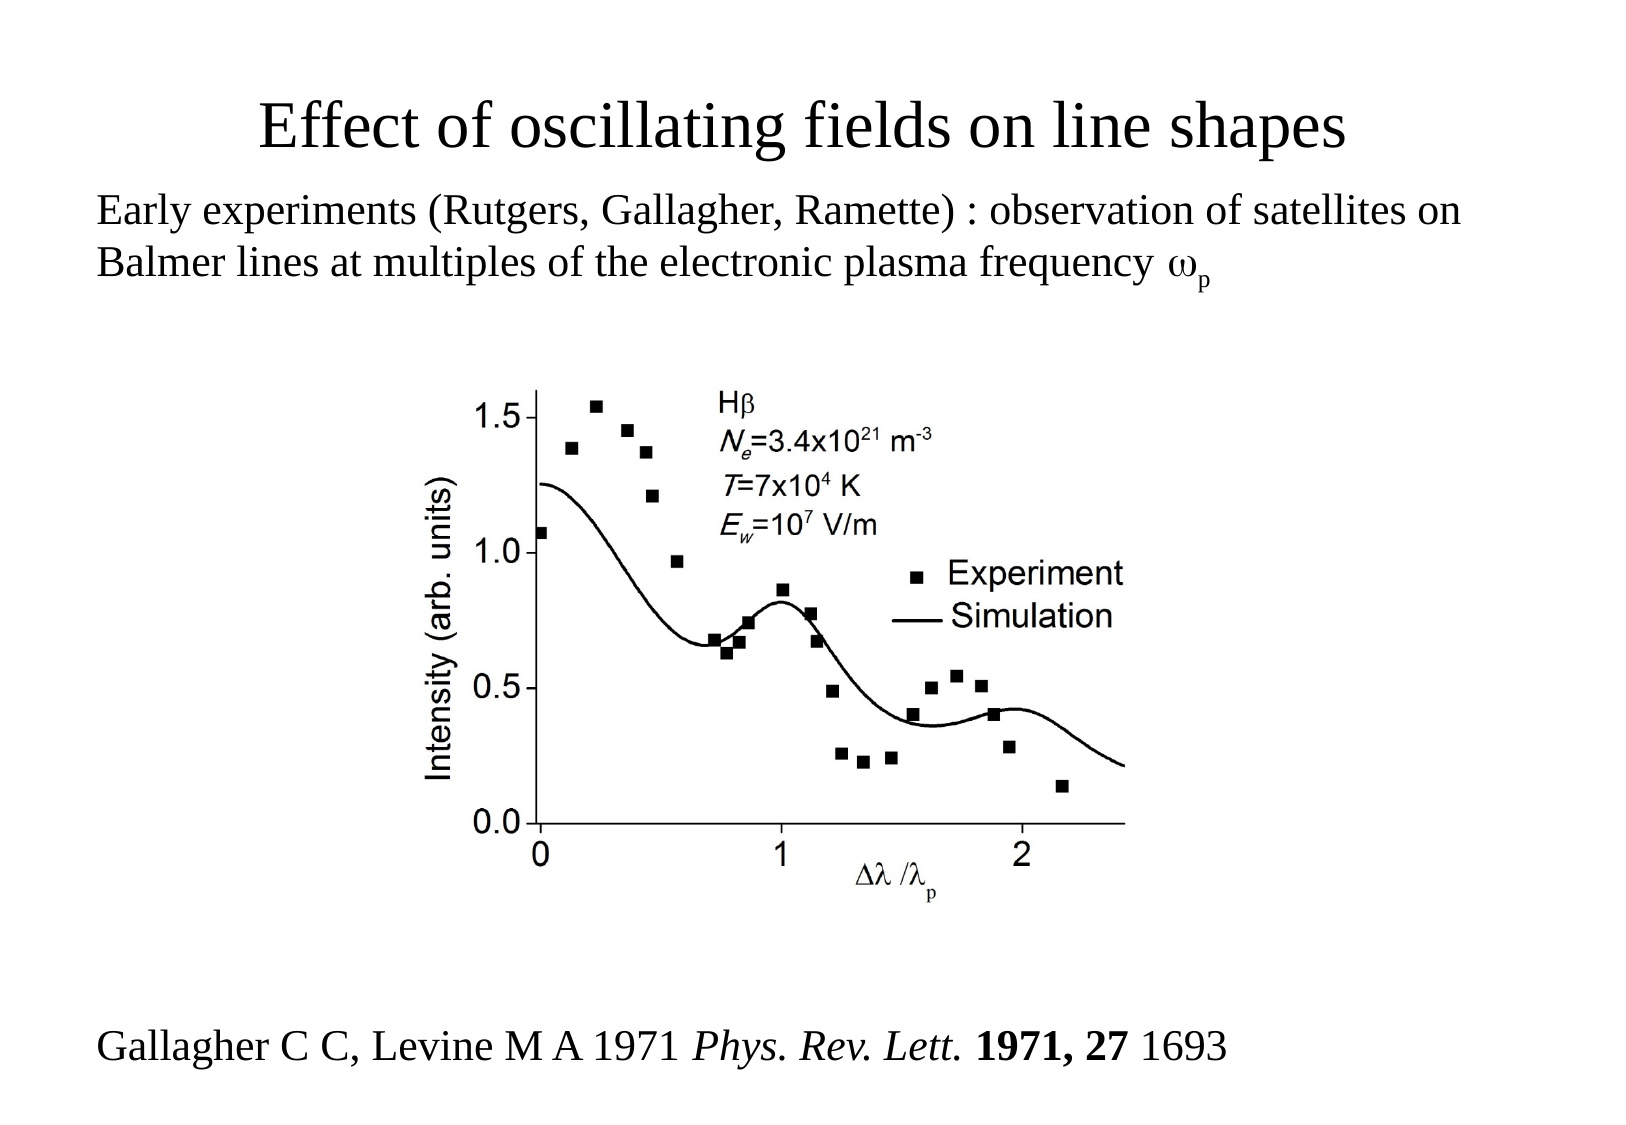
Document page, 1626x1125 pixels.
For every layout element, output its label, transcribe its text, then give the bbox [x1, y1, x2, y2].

list Early experiments (Rutgers, Gallagher, Ramette) : observation of satellites on Balmer lines at multiples of the electronic plasma frequency wp Gallagher C C, Levine M A 1971 Phys. Rev. Lett. 1971, 27 1693 [81, 172, 1544, 1083]
picture [381, 320, 1244, 923]
title Effect of oscillating fields on line shapes [81, 45, 1544, 172]
